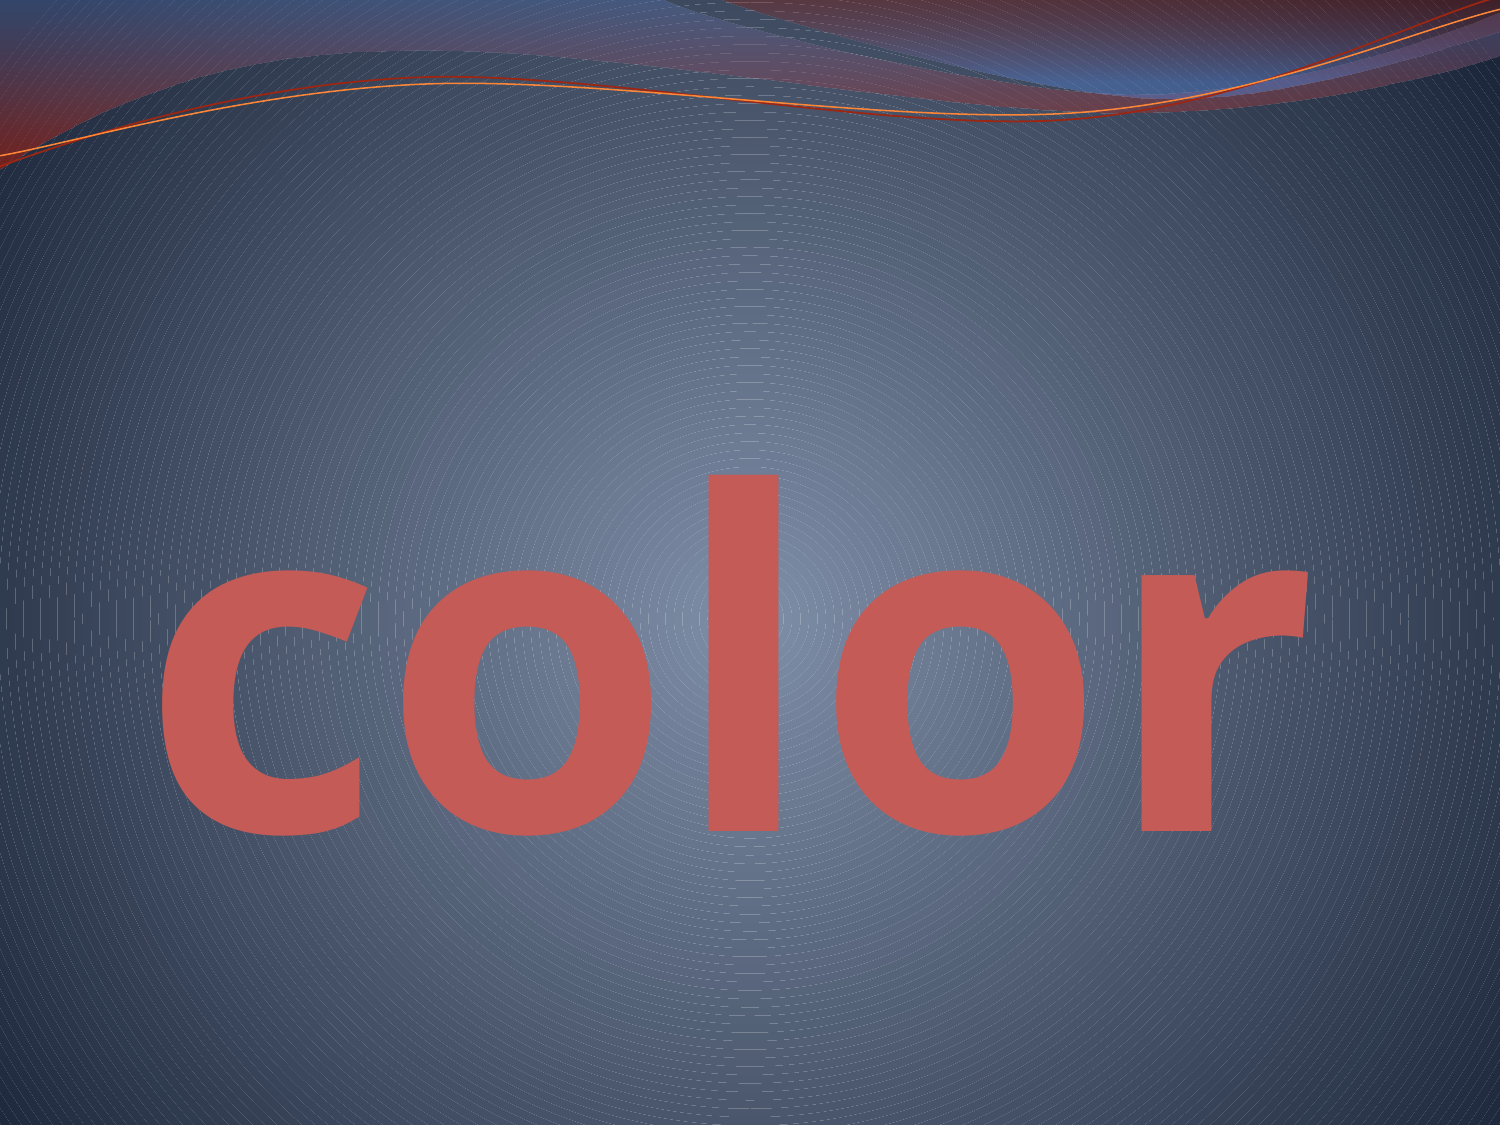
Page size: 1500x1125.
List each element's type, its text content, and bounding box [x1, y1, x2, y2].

title color [87, 224, 1376, 925]
